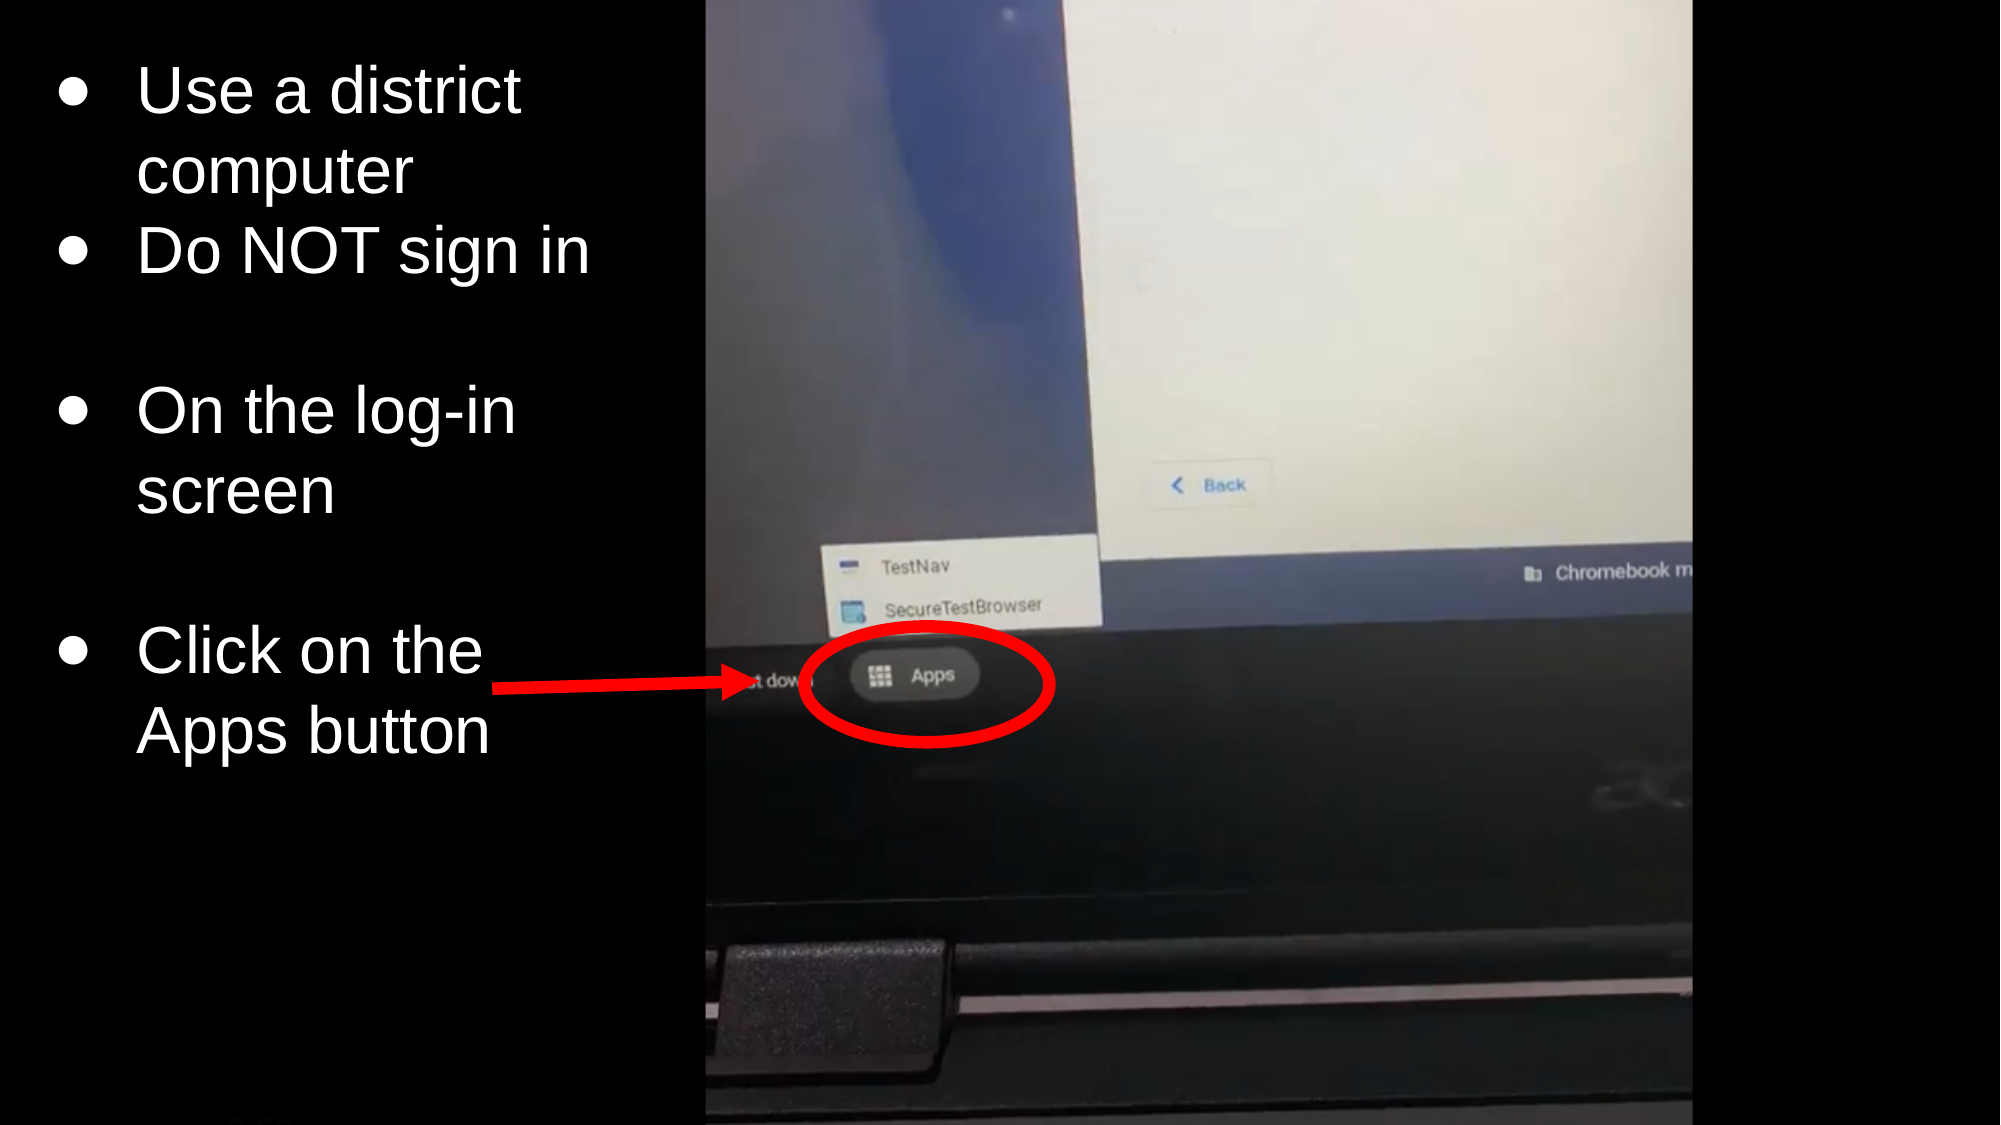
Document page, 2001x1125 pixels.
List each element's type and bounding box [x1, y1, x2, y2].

picture [0, 0, 2000, 1125]
text_box [492, 680, 760, 689]
